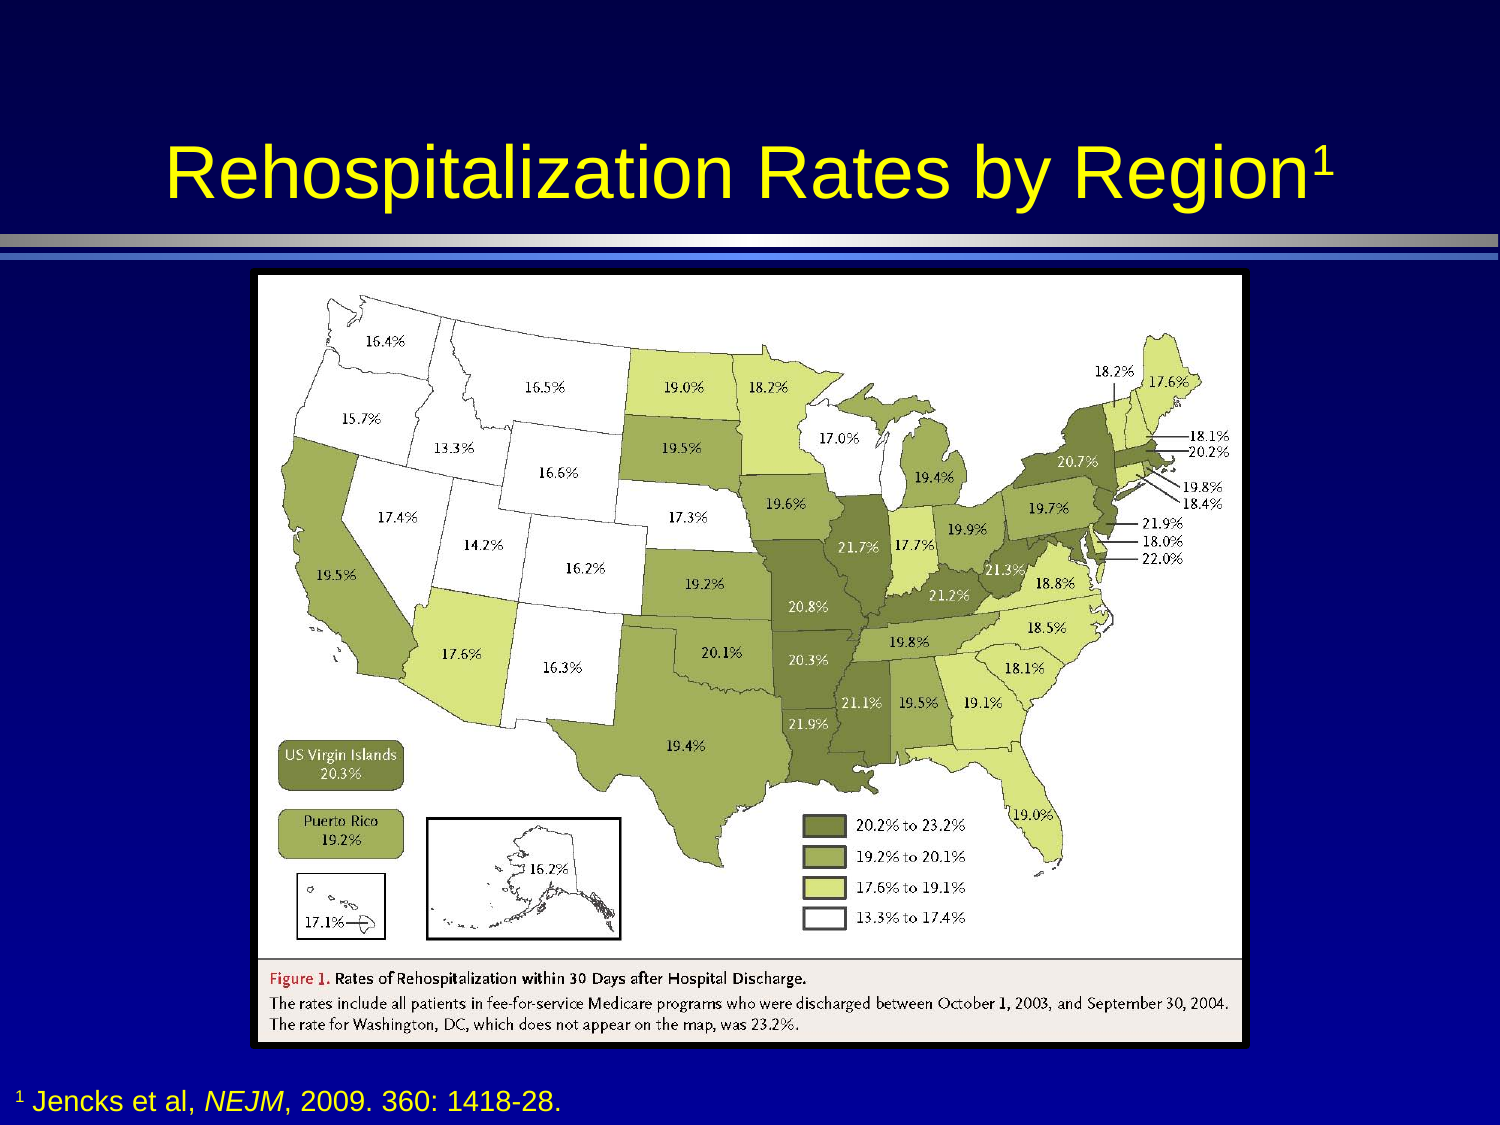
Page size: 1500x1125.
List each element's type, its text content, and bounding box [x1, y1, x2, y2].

picture [257, 274, 1243, 1043]
text_box 1 Jencks et al, NEJM, 2009. 360: 1418-28. [0, 1074, 1500, 1125]
title Rehospitalization Rates by Region1 [0, 37, 1500, 225]
